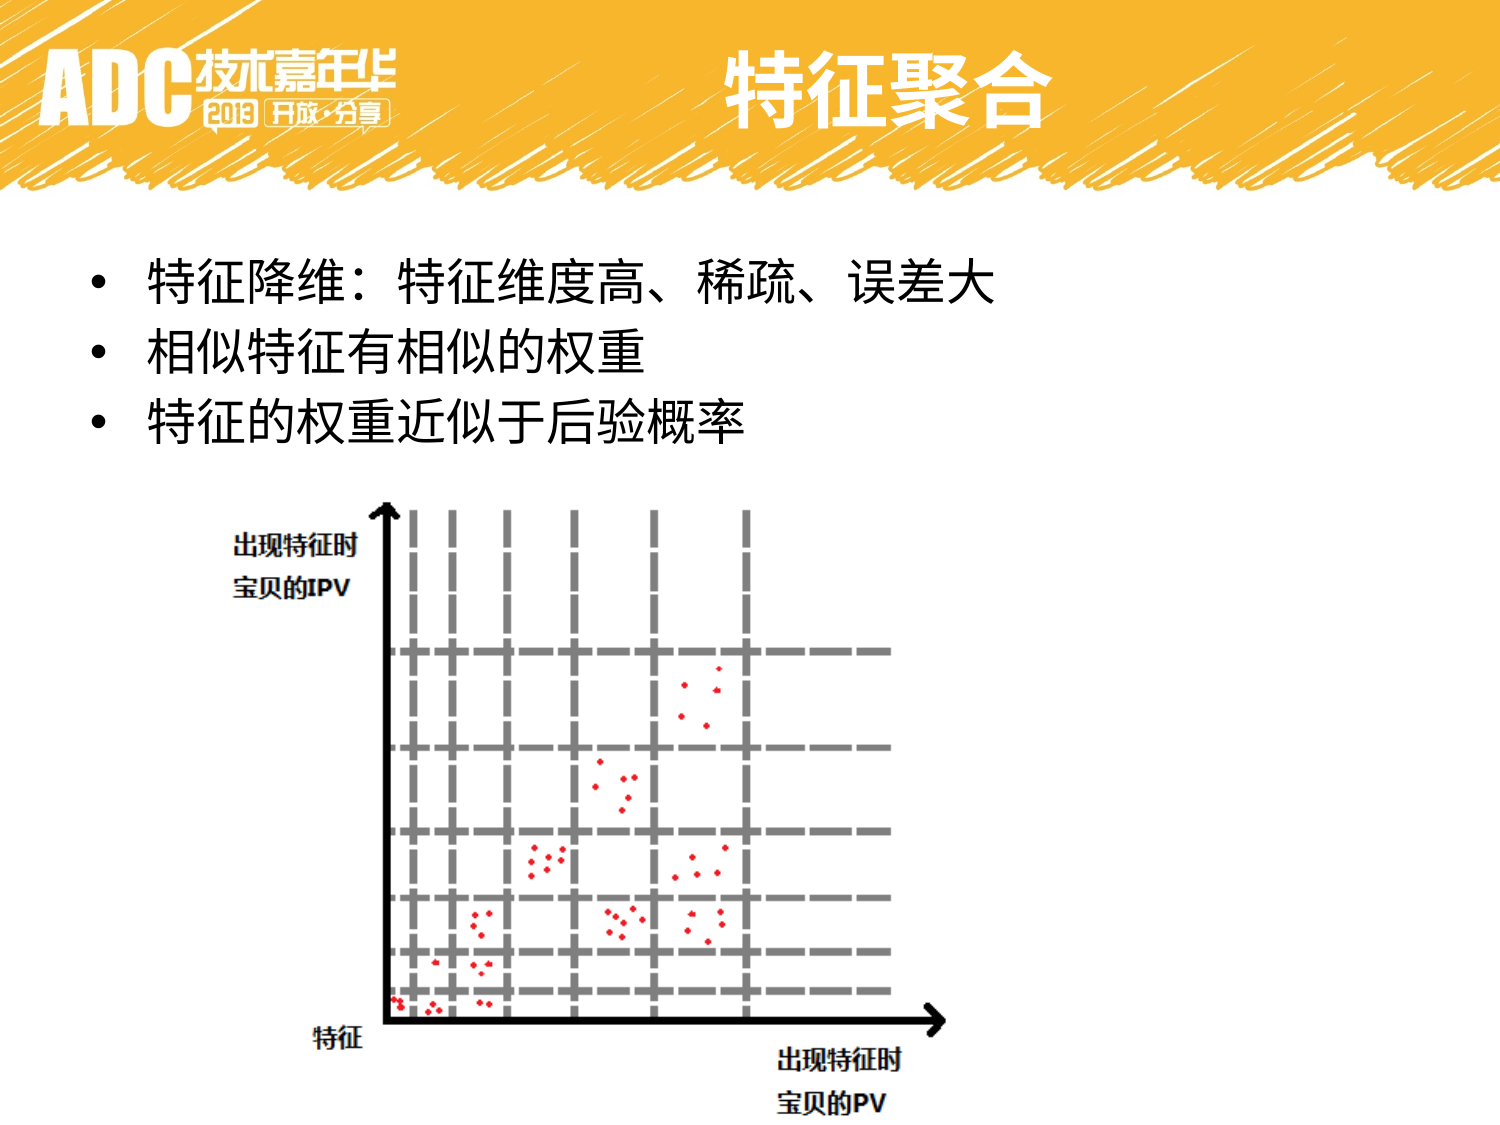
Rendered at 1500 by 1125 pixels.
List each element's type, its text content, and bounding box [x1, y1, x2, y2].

text_box 特征降维：特征维度高、稀疏、误差大 相似特征有相似的权重 特征的权重近似于后验概率 [75, 243, 1376, 1043]
picture [0, 0, 1500, 1125]
text_box 特征聚合 [277, 30, 1500, 166]
